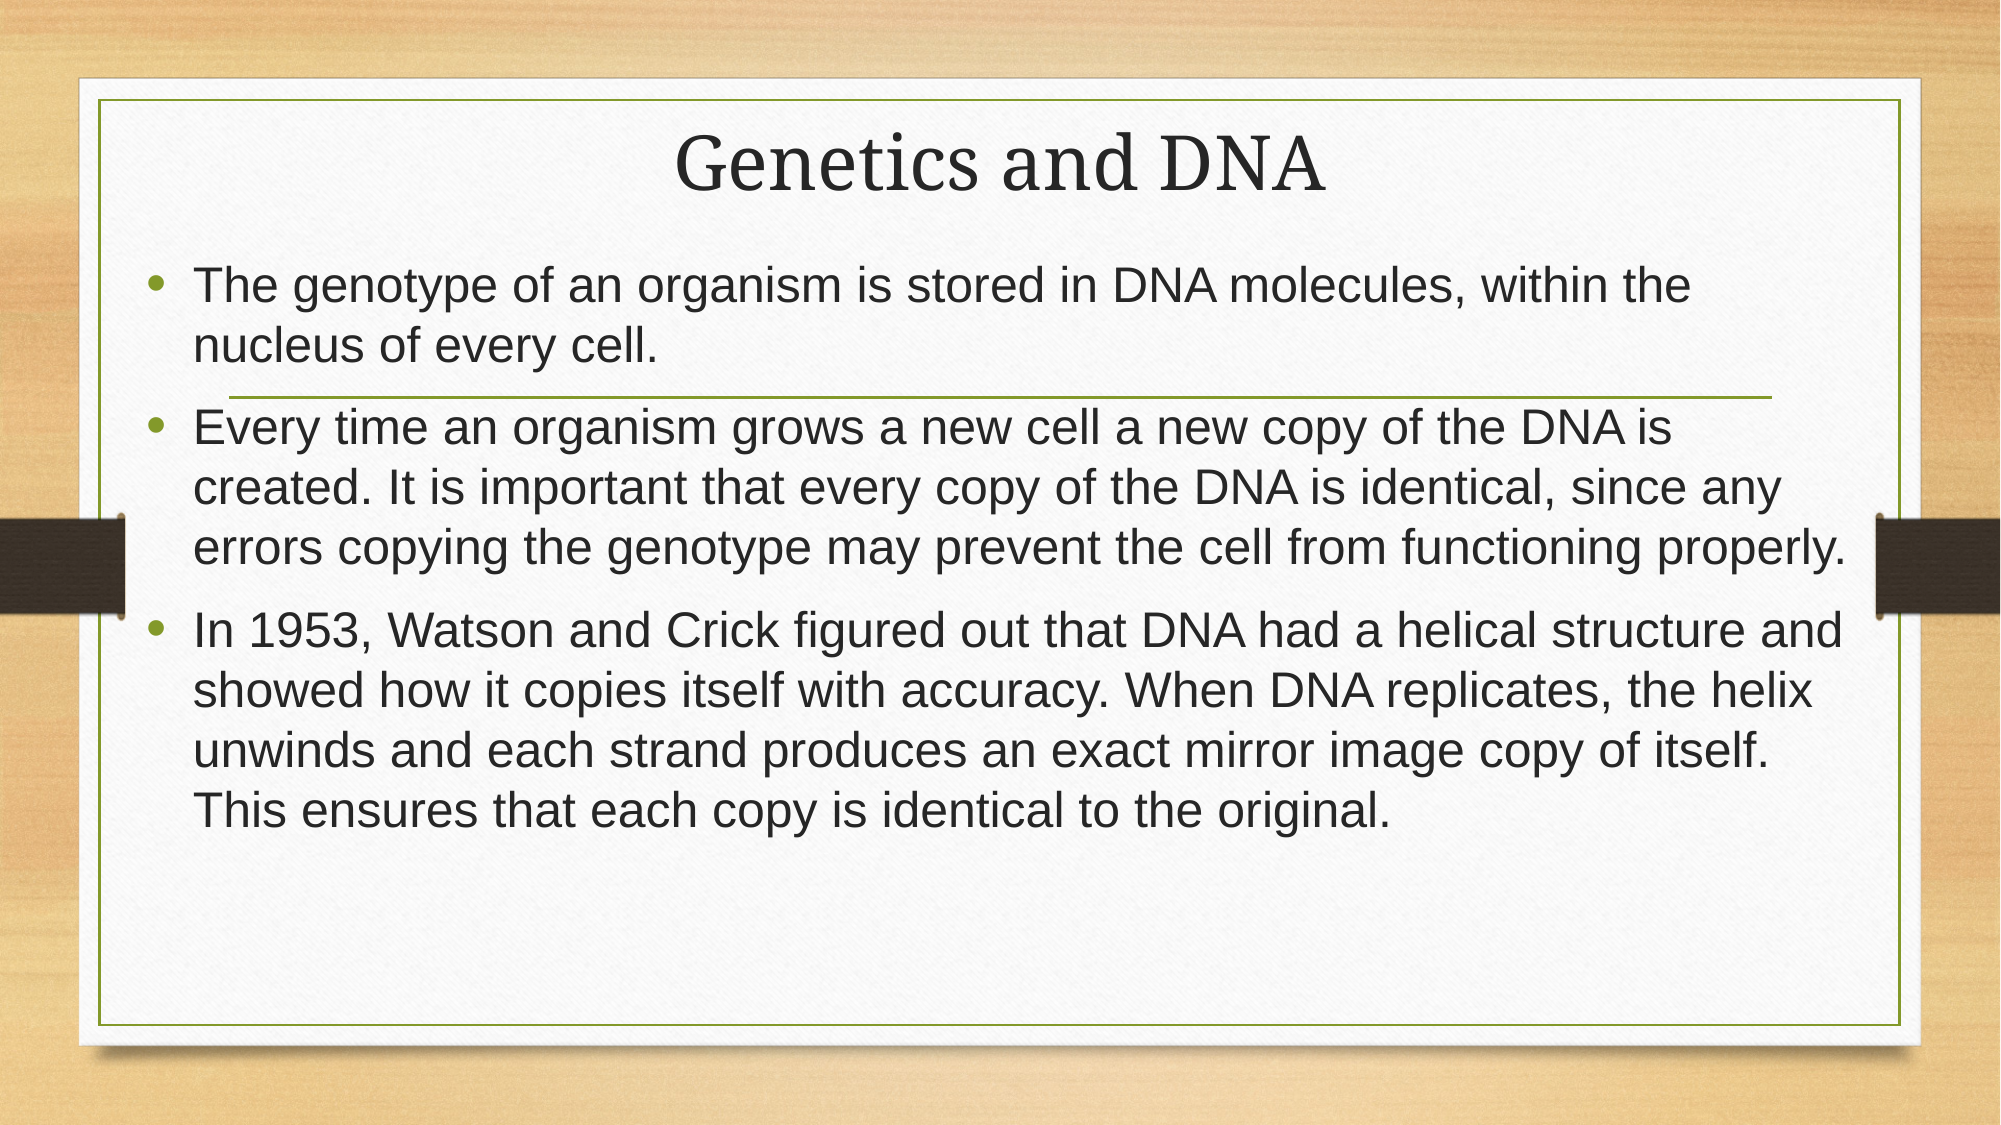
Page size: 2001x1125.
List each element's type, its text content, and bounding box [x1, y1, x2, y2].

title Genetics and DNA [212, 106, 1788, 214]
picture [0, 0, 2001, 1125]
list The genotype of an organism is stored in DNA molecules, within the nucleus of every cell. Every time an organism grows a new cell a new copy of the DNA is created. It is important that every copy of the DNA is identical, since any errors copying the genotype may prevent the cell from functioning properly. In 1953, Watson and Crick figured out that DNA had a helical structure and showed how it copies itself with accuracy. When DNA replicates, the helix unwinds and each strand produces an exact mirror image copy of itself. This ensures that each copy is identical to the original. [130, 245, 1868, 964]
